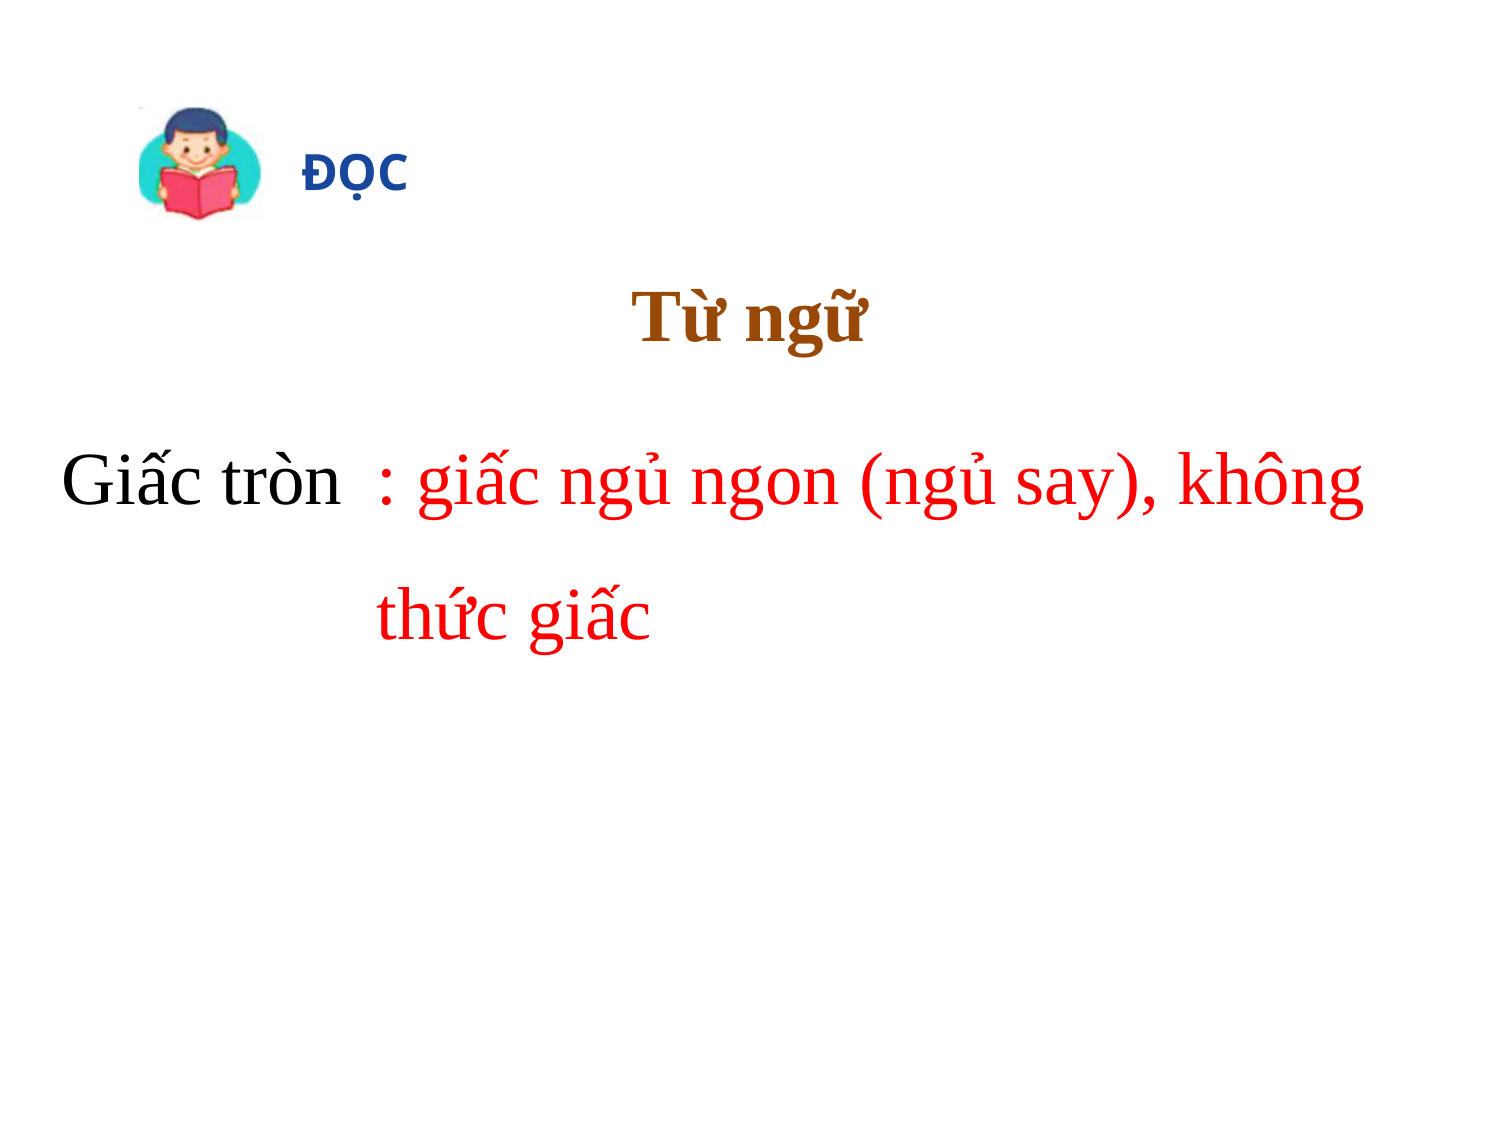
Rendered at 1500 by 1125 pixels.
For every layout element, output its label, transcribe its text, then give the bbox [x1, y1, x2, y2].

text_box Từ ngữ [163, 211, 1337, 367]
picture [138, 107, 267, 223]
text_box Giấc tròn [0, 374, 356, 530]
text_box ĐỌC [266, 100, 445, 211]
text_box : giấc ngủ ngon (ngủ say), không thức giấc [356, 374, 1459, 665]
